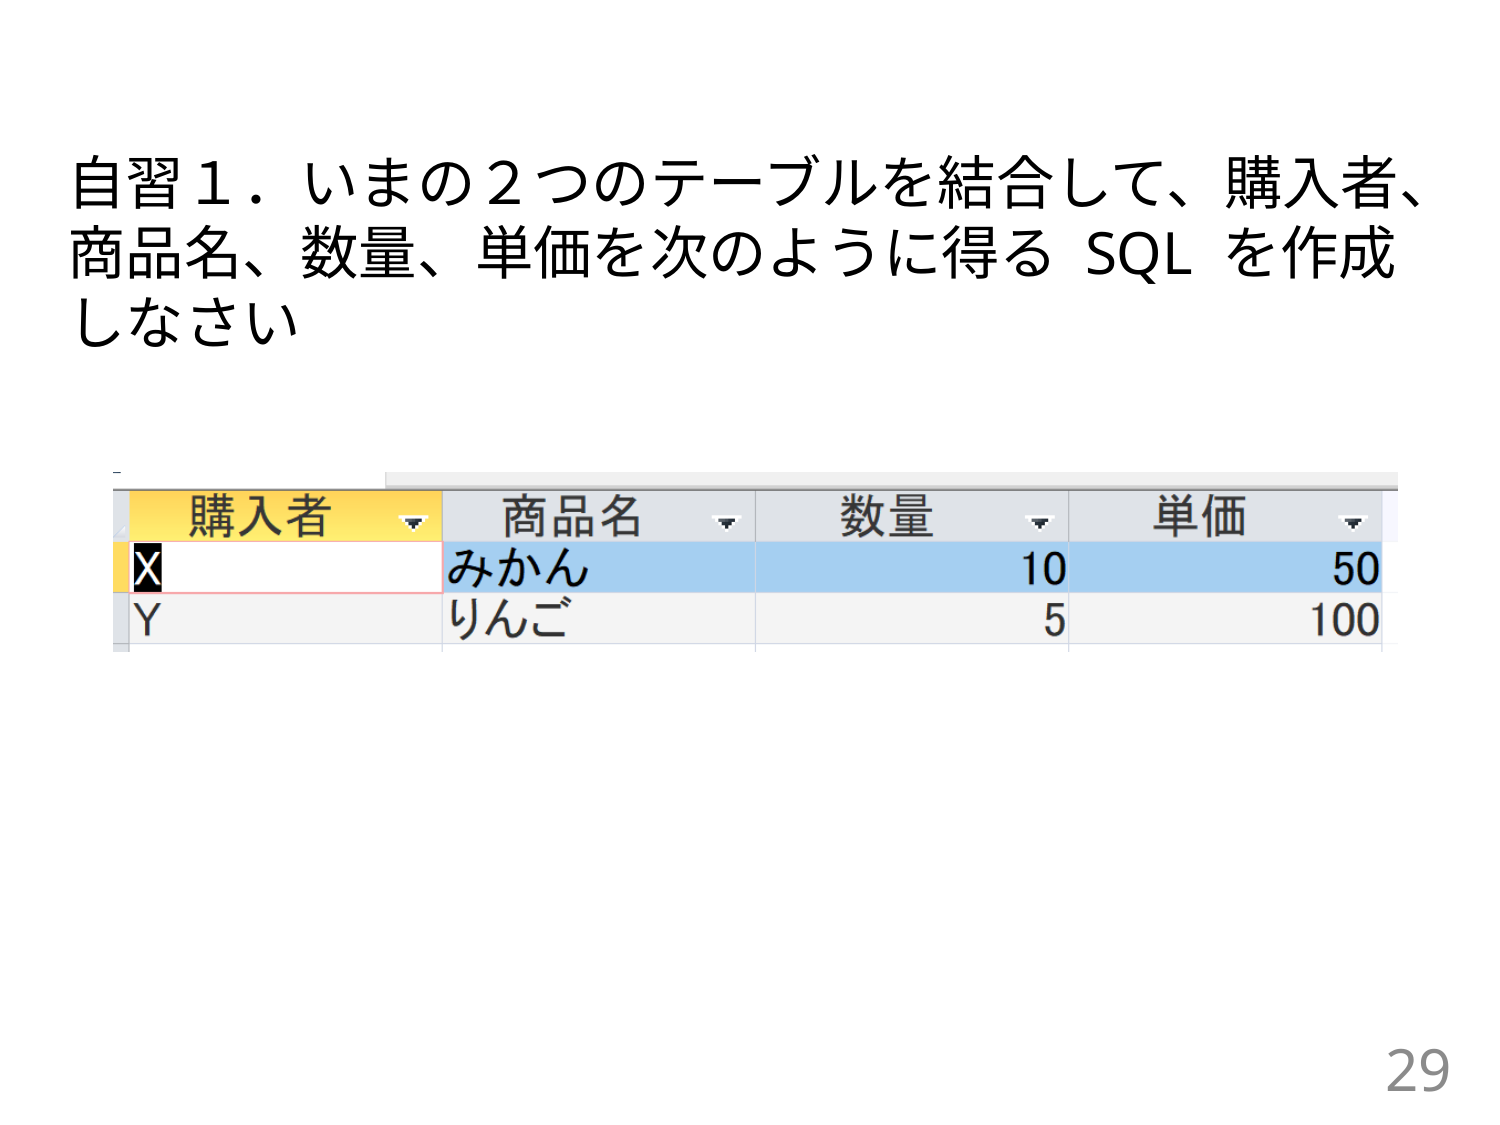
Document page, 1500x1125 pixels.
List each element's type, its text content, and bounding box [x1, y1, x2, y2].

list 自習１．いまの２つのテーブルを結合して、購入者、商品名、数量、単価を次のように得る SQL を作成しなさい [52, 138, 1441, 1014]
picture [113, 472, 1398, 653]
slide_number 29 [1129, 1042, 1467, 1103]
